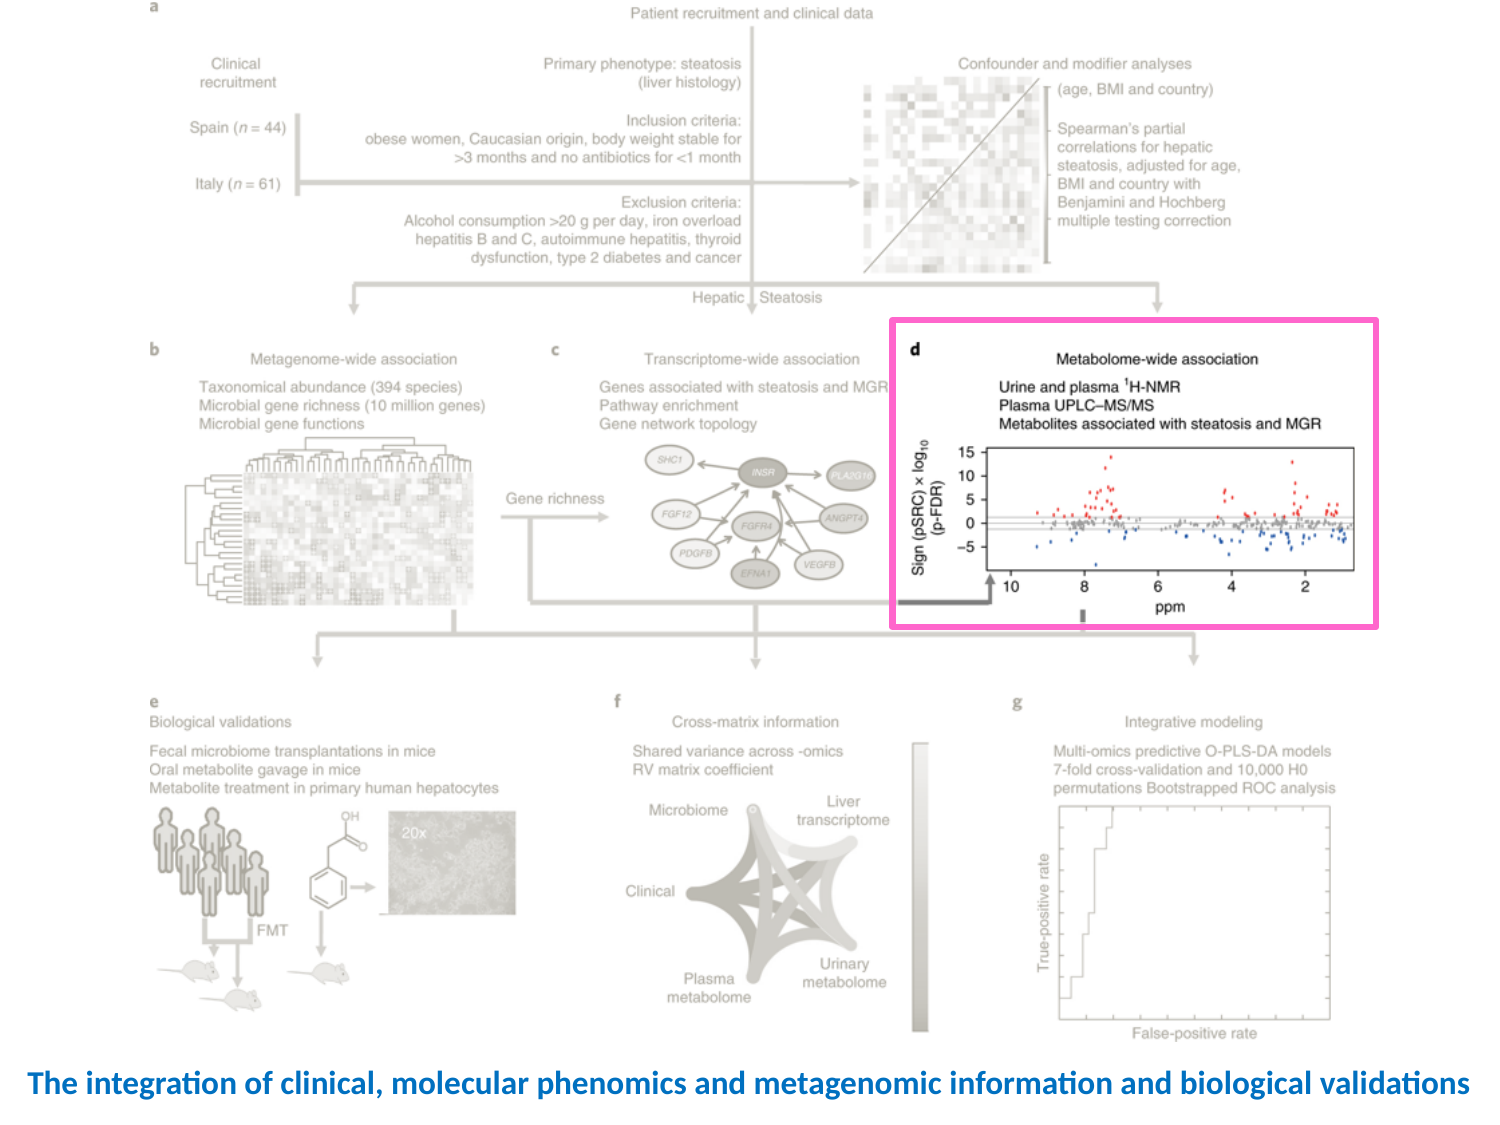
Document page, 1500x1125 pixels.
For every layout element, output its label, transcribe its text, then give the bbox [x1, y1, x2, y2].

picture [149, 1, 1355, 1042]
text_box The integration of clinical, molecular phenomics and metagenomic information and biological validations [0, 1053, 1500, 1109]
text_box [1359, 318, 1378, 629]
